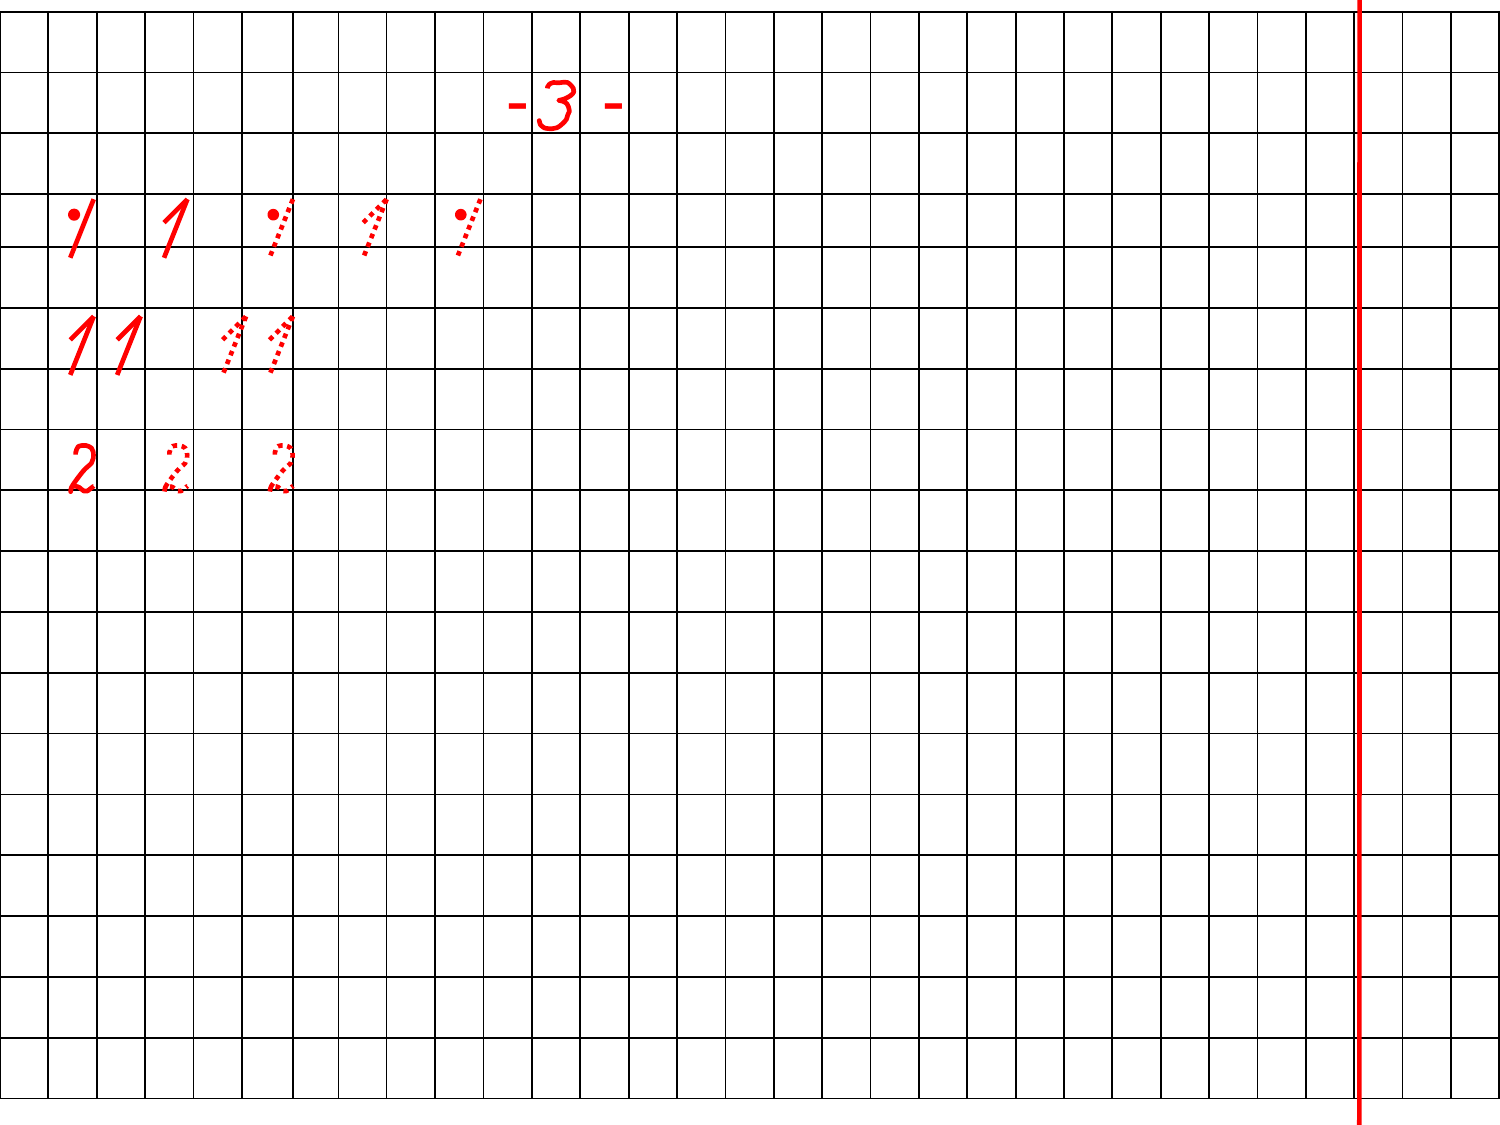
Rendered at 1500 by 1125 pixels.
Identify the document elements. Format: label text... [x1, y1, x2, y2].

table_cell [678, 917, 725, 976]
table_header [1452, 13, 1498, 72]
table_cell [1065, 134, 1111, 193]
table_cell [339, 370, 386, 429]
table_cell [968, 491, 1015, 550]
table_cell [49, 795, 96, 854]
table_cell [1452, 491, 1498, 550]
table_cell [1065, 370, 1111, 429]
table_cell [387, 734, 434, 794]
table_cell [243, 195, 292, 246]
table_cell [1403, 248, 1450, 307]
table_cell [1210, 248, 1257, 307]
table_cell [726, 856, 773, 915]
table_cell [1113, 1039, 1160, 1098]
table_header [1307, 13, 1353, 72]
table_cell [1258, 795, 1305, 854]
table_cell [1, 674, 47, 733]
table_cell [775, 309, 821, 368]
table_cell [1065, 73, 1111, 132]
table_cell [871, 674, 918, 733]
table_cell [726, 1039, 773, 1098]
table_cell [294, 856, 338, 915]
table_cell [1162, 195, 1208, 246]
table_cell [1017, 370, 1063, 429]
table_cell [630, 795, 676, 854]
table_cell [920, 795, 966, 854]
table_cell [1210, 552, 1257, 560]
table_cell [823, 430, 870, 489]
table_cell [1403, 195, 1450, 246]
table_cell [194, 430, 241, 489]
table_cell [1065, 572, 1111, 611]
table_cell [871, 572, 918, 611]
table_cell [968, 613, 1015, 672]
table_cell [678, 73, 725, 132]
table_header [1258, 13, 1305, 72]
table_cell [1, 134, 47, 193]
table_cell [823, 734, 870, 794]
table_cell [1113, 572, 1160, 611]
table_cell [1017, 552, 1063, 560]
table_cell [823, 674, 870, 733]
table_cell [339, 734, 386, 794]
table_cell [1258, 613, 1305, 672]
table_cell [1017, 430, 1063, 489]
table_cell [146, 430, 193, 489]
table_cell [1, 613, 47, 672]
table_cell [436, 491, 483, 550]
table_cell [1113, 491, 1160, 550]
table_cell [1017, 134, 1063, 193]
table_cell [387, 795, 434, 854]
table_cell [1210, 1039, 1257, 1098]
table_header [1017, 13, 1063, 72]
table_cell [49, 73, 96, 132]
table_cell [1307, 978, 1353, 1037]
table_cell [243, 613, 292, 672]
table_cell [871, 248, 918, 307]
table_header [920, 13, 966, 72]
table_cell [49, 734, 96, 794]
table_cell [98, 73, 144, 132]
table_cell [98, 917, 144, 976]
table_cell [1307, 195, 1353, 246]
table_cell [775, 370, 821, 429]
table_cell [968, 552, 1015, 560]
table_cell [1065, 613, 1111, 672]
table_cell [968, 430, 1015, 489]
table_cell [1362, 795, 1402, 854]
table_cell [1362, 309, 1402, 368]
table_header [294, 13, 338, 72]
table_header [968, 13, 1015, 72]
table_cell [387, 917, 434, 976]
table_cell [678, 613, 725, 672]
table_cell [294, 734, 338, 794]
table_cell [1065, 795, 1111, 854]
table_cell [243, 856, 292, 915]
table_cell [1113, 917, 1160, 976]
table_cell [387, 370, 434, 429]
table_cell [243, 734, 292, 794]
table_cell [775, 73, 821, 132]
table_cell [294, 795, 338, 854]
table_cell [533, 430, 579, 489]
table_cell [726, 309, 773, 368]
table_cell [968, 73, 1015, 132]
table_cell [1258, 73, 1305, 132]
table_cell [1, 491, 47, 550]
table_cell [387, 430, 434, 489]
table_cell [339, 552, 386, 611]
table_cell [1065, 309, 1111, 368]
table_cell [1362, 430, 1402, 489]
table_cell [49, 856, 96, 915]
table_cell [726, 134, 773, 193]
table_cell [1307, 795, 1353, 854]
table_cell [1210, 309, 1257, 368]
table_cell [1362, 248, 1402, 307]
table_cell [533, 248, 579, 307]
table_cell [1258, 195, 1305, 246]
table_cell [1362, 552, 1402, 560]
table_cell [968, 248, 1015, 307]
text_box [269, 444, 294, 493]
table_cell [1210, 430, 1257, 489]
table_cell [775, 978, 821, 1037]
table_cell [1065, 430, 1111, 489]
table_cell [484, 856, 531, 915]
table_cell [436, 73, 483, 132]
table_cell [1210, 370, 1257, 429]
table_cell [1065, 552, 1111, 560]
table_cell [98, 674, 144, 733]
table_cell [146, 856, 193, 915]
table_cell [436, 134, 483, 193]
table_cell [1258, 856, 1305, 915]
table_cell [1403, 134, 1450, 193]
table_cell [243, 430, 292, 489]
table_cell [294, 73, 338, 132]
table_cell [871, 795, 918, 854]
table_cell [1307, 309, 1353, 368]
table_cell [1162, 309, 1208, 368]
table_cell [1065, 856, 1111, 915]
table_cell [1210, 856, 1257, 915]
table_cell [194, 917, 241, 976]
table_cell [823, 248, 870, 307]
table_cell [1017, 309, 1063, 368]
table_cell [387, 73, 434, 132]
table_cell [678, 856, 725, 915]
table_cell [243, 552, 292, 611]
table_cell [775, 195, 821, 246]
table_cell [49, 1039, 96, 1098]
table_cell [1362, 978, 1402, 1037]
table_cell [49, 248, 96, 307]
table_cell [1210, 674, 1257, 733]
table_cell [98, 370, 144, 429]
table_cell [294, 134, 338, 193]
table_cell [1258, 1039, 1305, 1098]
table_cell [1113, 674, 1160, 733]
table_cell [678, 734, 725, 794]
table_cell [243, 978, 292, 1037]
table_cell [1403, 370, 1450, 429]
table_cell [1403, 978, 1450, 1037]
table_cell [823, 552, 870, 560]
table_cell [1258, 978, 1305, 1037]
table_cell [1258, 734, 1305, 794]
table_cell [484, 795, 531, 854]
table_cell [968, 856, 1015, 915]
table_cell [1452, 430, 1498, 489]
table_header [630, 13, 676, 72]
table_cell [920, 1039, 966, 1098]
table_cell [339, 1039, 386, 1098]
table_cell [194, 613, 241, 672]
table_cell [98, 613, 144, 672]
table_cell [1452, 795, 1498, 854]
table_cell [630, 978, 676, 1037]
table_cell [49, 674, 96, 733]
table_cell [1113, 370, 1160, 429]
table_cell [581, 147, 628, 193]
table_cell [1113, 734, 1160, 794]
table_cell [968, 572, 1015, 611]
table_cell [871, 134, 918, 193]
table_cell [387, 1039, 434, 1098]
table_cell [1162, 491, 1208, 550]
table_cell [1403, 856, 1450, 915]
table_cell [49, 370, 96, 429]
table_cell [1113, 73, 1160, 132]
table_cell [920, 73, 966, 132]
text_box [222, 316, 247, 376]
table_cell [1065, 674, 1111, 733]
table_cell [98, 430, 144, 489]
table_cell [294, 917, 338, 976]
table_cell [1307, 674, 1353, 733]
table_cell [1113, 552, 1160, 560]
table_cell [581, 309, 628, 368]
table_cell [630, 134, 676, 193]
table_cell [533, 795, 579, 854]
table_cell [1, 795, 47, 854]
table_cell [1307, 134, 1353, 193]
table_cell [387, 309, 434, 368]
table_cell [920, 552, 966, 560]
table_cell [339, 134, 386, 193]
table_cell [1403, 309, 1450, 368]
table_cell [533, 613, 579, 672]
table_cell [1307, 430, 1353, 489]
table_cell [1210, 613, 1257, 672]
table_header [1362, 13, 1402, 72]
table_cell [1307, 73, 1353, 132]
table_cell [1017, 73, 1063, 132]
table_cell [581, 674, 628, 733]
table_header [1403, 13, 1450, 72]
table_cell [1307, 552, 1353, 560]
table_cell [1258, 552, 1305, 560]
table_cell [1162, 134, 1208, 193]
table_cell [146, 734, 193, 794]
table_cell [726, 491, 773, 550]
table_cell [194, 491, 241, 550]
table_cell [243, 248, 292, 307]
table_cell [146, 978, 193, 1037]
table_cell [436, 309, 483, 368]
table_cell [678, 674, 725, 733]
table_cell [1, 856, 47, 915]
table_cell [1017, 734, 1063, 794]
table_cell [1258, 430, 1305, 489]
table_header [98, 13, 144, 72]
text_box [163, 444, 189, 493]
table_cell [1210, 978, 1257, 1037]
table_cell [533, 856, 579, 915]
table_cell [823, 491, 870, 550]
table_cell [775, 734, 821, 794]
table_cell [1362, 195, 1402, 246]
table_cell [581, 613, 628, 672]
table_cell [294, 195, 338, 246]
table_cell [1162, 430, 1208, 489]
table_cell [920, 572, 966, 611]
table_cell [1362, 73, 1402, 132]
table_cell [581, 1039, 628, 1098]
table_cell [775, 552, 821, 611]
table_cell [920, 613, 966, 672]
table_cell [726, 195, 773, 246]
table_cell [726, 734, 773, 794]
table_cell [630, 1039, 676, 1098]
table_cell [678, 248, 725, 307]
table_cell [920, 491, 966, 550]
table_cell [678, 370, 725, 429]
table_cell [726, 795, 773, 854]
table_cell [533, 370, 579, 429]
table_cell [1307, 856, 1353, 915]
table_cell [98, 309, 144, 368]
text_box [538, 81, 575, 130]
table_cell [775, 917, 821, 976]
table_cell [1403, 572, 1450, 611]
table_cell [436, 195, 483, 246]
table_cell [484, 491, 531, 550]
table_cell [146, 195, 193, 246]
table_cell [726, 73, 773, 132]
table_cell [1403, 734, 1450, 794]
table_cell [871, 552, 918, 560]
table_cell [533, 917, 579, 976]
table_header [533, 13, 579, 46]
table_cell [823, 856, 870, 915]
table_cell [1403, 552, 1450, 560]
table_cell [1362, 613, 1402, 672]
table_cell [581, 370, 628, 429]
table_cell [1113, 795, 1160, 854]
table_cell [775, 674, 821, 733]
table_cell [1, 430, 47, 489]
table_cell [968, 978, 1015, 1037]
table_cell [436, 248, 483, 307]
table_cell [1162, 795, 1208, 854]
table_cell [484, 370, 531, 429]
table_cell [1065, 978, 1111, 1037]
table_cell [484, 309, 531, 368]
table_cell [1210, 795, 1257, 854]
table_cell [920, 734, 966, 794]
table_cell [823, 134, 870, 193]
table_cell [49, 978, 96, 1037]
table_cell [1162, 856, 1208, 915]
table_header [194, 13, 241, 72]
table_cell [630, 430, 676, 489]
table_cell [1452, 248, 1498, 307]
table_header [484, 13, 531, 72]
table_cell [726, 674, 773, 733]
table_cell [630, 674, 676, 733]
table_cell [1113, 195, 1160, 246]
table_cell [436, 552, 483, 611]
table_cell [294, 491, 338, 550]
table_cell [871, 370, 918, 429]
table_cell [1017, 856, 1063, 915]
table_cell [581, 795, 628, 854]
table_cell [146, 491, 193, 550]
table_cell [339, 917, 386, 976]
table_cell [1452, 978, 1498, 1037]
table_cell [1162, 73, 1208, 132]
table_cell [823, 1039, 870, 1098]
table_cell [294, 309, 338, 368]
table_cell [98, 795, 144, 854]
table_cell [823, 195, 870, 246]
table_cell [98, 978, 144, 1037]
table_cell [49, 195, 96, 246]
table_cell [871, 430, 918, 489]
table_header [1, 13, 47, 72]
table_cell [823, 370, 870, 429]
table_cell [1, 309, 47, 368]
table_cell [1258, 674, 1305, 733]
table_cell [1258, 134, 1305, 193]
table_cell [436, 734, 483, 794]
table_cell [1210, 734, 1257, 794]
table_cell [823, 795, 870, 854]
table_cell [339, 195, 386, 246]
table_cell [1307, 917, 1353, 976]
table_cell [630, 613, 676, 672]
table_cell [726, 248, 773, 307]
table_cell [387, 195, 434, 246]
table_cell [871, 73, 918, 132]
table_cell [1403, 430, 1450, 489]
table_cell [968, 734, 1015, 794]
table_cell [1362, 572, 1402, 611]
table_cell [1307, 572, 1353, 611]
table_cell [146, 134, 193, 193]
table_cell [387, 613, 434, 672]
table_cell [339, 491, 386, 550]
table_cell [1210, 917, 1257, 976]
table_cell [484, 430, 531, 489]
table_cell [484, 195, 531, 246]
table_cell [1, 73, 47, 132]
table_cell [194, 674, 241, 733]
table_cell [436, 613, 483, 672]
table_cell [243, 491, 292, 550]
table_cell [1258, 370, 1305, 429]
table_cell [726, 552, 773, 611]
table_cell [194, 795, 241, 854]
table_header [871, 13, 918, 72]
table_cell [387, 248, 434, 307]
table_cell [1162, 572, 1208, 611]
table_cell [194, 1039, 241, 1098]
table_cell [581, 917, 628, 976]
table_cell [871, 978, 918, 1037]
table_cell [1362, 917, 1402, 976]
table_cell [775, 856, 821, 915]
table_cell [968, 795, 1015, 854]
table_cell [1362, 856, 1402, 915]
table_cell [243, 134, 292, 193]
table_cell [630, 734, 676, 794]
table_cell [775, 613, 821, 672]
table_cell [294, 674, 338, 733]
table_cell [98, 552, 144, 611]
table_cell [581, 552, 628, 611]
table_cell [339, 309, 386, 368]
table_cell [630, 856, 676, 915]
table_cell [1065, 734, 1111, 794]
table_cell [243, 795, 292, 854]
table_cell [823, 917, 870, 976]
table_cell [1403, 491, 1450, 550]
table_cell [436, 674, 483, 733]
table_cell [1017, 978, 1063, 1037]
table_cell [533, 491, 579, 550]
table_cell [294, 248, 338, 307]
table_cell [1162, 978, 1208, 1037]
table_cell [387, 856, 434, 915]
table_cell [1065, 491, 1111, 550]
table_cell [484, 613, 531, 672]
table_header [49, 13, 96, 72]
table_cell [678, 552, 725, 611]
table_header [146, 13, 193, 72]
table_cell [920, 134, 966, 193]
table_cell [339, 674, 386, 733]
table_cell [1258, 572, 1305, 611]
table_cell [1452, 856, 1498, 915]
table_cell [1113, 978, 1160, 1037]
table_cell [1452, 572, 1498, 611]
table_cell [98, 491, 144, 550]
table_cell [339, 795, 386, 854]
table_cell [436, 430, 483, 489]
table_cell [968, 917, 1015, 976]
table_cell [49, 491, 96, 550]
table_cell [968, 1039, 1015, 1098]
table_cell [98, 1039, 144, 1098]
table_cell [678, 795, 725, 854]
table_cell [1, 917, 47, 976]
table_cell [484, 734, 531, 794]
table_cell [339, 856, 386, 915]
table_cell [146, 1039, 193, 1098]
table_cell [775, 795, 821, 854]
table_cell [1452, 73, 1498, 132]
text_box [269, 316, 294, 376]
table_cell [581, 491, 628, 550]
table_cell [1162, 1039, 1208, 1098]
text_box - - [491, 46, 641, 147]
table_cell [1162, 734, 1208, 794]
table_cell [1403, 795, 1450, 854]
table_cell [194, 978, 241, 1037]
table_cell [339, 978, 386, 1037]
table_cell [1362, 370, 1402, 429]
table_cell [484, 674, 531, 733]
table_cell [49, 917, 96, 976]
table_cell [146, 248, 193, 307]
table_cell [1017, 613, 1063, 672]
table_cell [1452, 195, 1498, 246]
table_cell [678, 195, 725, 246]
table_cell [1210, 195, 1257, 246]
table_cell [194, 248, 241, 307]
table_cell [823, 613, 870, 672]
table_cell [146, 370, 193, 429]
table_header [243, 13, 292, 72]
table_cell [1065, 917, 1111, 976]
table_cell [387, 491, 434, 550]
table_cell [49, 613, 96, 672]
table_cell [49, 309, 96, 368]
table_cell [968, 674, 1015, 733]
table_cell [484, 73, 491, 132]
table_cell [775, 491, 821, 550]
table_cell [436, 917, 483, 976]
table_cell [146, 613, 193, 672]
table_cell [581, 195, 628, 246]
table_cell [1210, 134, 1257, 193]
table_cell [1, 370, 47, 429]
table_cell [194, 309, 241, 368]
table_cell [98, 195, 144, 246]
table_cell [294, 978, 338, 1037]
table_cell [630, 248, 676, 307]
table_cell [1452, 309, 1498, 368]
table_cell [1162, 674, 1208, 733]
table_cell [387, 134, 434, 193]
table_cell [871, 309, 918, 368]
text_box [116, 316, 141, 376]
table_cell [294, 430, 338, 489]
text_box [70, 198, 94, 258]
table_cell [1307, 734, 1353, 794]
table_cell [630, 552, 676, 611]
table_cell [387, 674, 434, 733]
table_cell [1307, 248, 1353, 307]
table_cell [1307, 1039, 1353, 1098]
table_cell [194, 73, 241, 132]
table_cell [1, 195, 47, 246]
table_cell [823, 309, 870, 368]
table_cell [1, 248, 47, 307]
table_cell [1210, 73, 1257, 132]
table_cell [920, 978, 966, 1037]
table_cell [533, 195, 579, 246]
table_cell [678, 134, 725, 193]
table_cell [146, 552, 193, 611]
table_cell [726, 370, 773, 429]
table_cell [630, 917, 676, 976]
table_header [581, 13, 628, 46]
table_cell [726, 978, 773, 1037]
table_cell [1258, 248, 1305, 307]
table_cell [678, 430, 725, 489]
table_cell [243, 370, 292, 429]
table_header [436, 13, 483, 72]
table_cell [436, 978, 483, 1037]
table_cell [630, 195, 676, 246]
table_cell [146, 73, 193, 132]
table_cell [1113, 430, 1160, 489]
table_cell [1258, 917, 1305, 976]
table_cell [294, 1039, 338, 1098]
table_cell [1065, 248, 1111, 307]
table_cell [775, 430, 821, 489]
table_cell [49, 552, 96, 611]
table_cell [1162, 613, 1208, 672]
table_cell [823, 73, 870, 132]
table_cell [243, 917, 292, 976]
table_cell [775, 134, 821, 193]
table_cell [194, 552, 241, 611]
table_cell [1362, 134, 1402, 193]
table_cell [920, 917, 966, 976]
table_cell [1452, 370, 1498, 429]
table_cell [1017, 674, 1063, 733]
table_cell [920, 430, 966, 489]
table_cell [1403, 674, 1450, 733]
table_cell [1017, 491, 1063, 550]
table_cell [1403, 917, 1450, 976]
table_cell [678, 491, 725, 550]
table_cell [823, 978, 870, 1037]
table_cell [1403, 1039, 1450, 1098]
table_cell [920, 248, 966, 307]
table_cell [1162, 248, 1208, 307]
table_cell [581, 734, 628, 794]
table_cell [1113, 856, 1160, 915]
table_cell [968, 134, 1015, 193]
table_cell [871, 734, 918, 794]
table_cell [484, 248, 531, 307]
table_cell [1017, 917, 1063, 976]
table_cell [1113, 613, 1160, 672]
table_cell [533, 734, 579, 794]
table_cell [920, 856, 966, 915]
table_cell [436, 1039, 483, 1098]
table_cell [920, 195, 966, 246]
table_cell [968, 195, 1015, 246]
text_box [363, 198, 387, 258]
table_header [1065, 13, 1111, 72]
table_cell [1258, 491, 1305, 550]
table_cell [436, 856, 483, 915]
table_cell [1452, 917, 1498, 976]
table_cell [294, 613, 338, 672]
table_cell [1017, 248, 1063, 307]
table_cell [243, 1039, 292, 1098]
table_cell [1162, 917, 1208, 976]
table_cell [436, 370, 483, 429]
table_cell [98, 734, 144, 794]
table_cell [533, 978, 579, 1037]
table_cell [533, 674, 579, 733]
table_cell [1, 978, 47, 1037]
table_cell [98, 134, 144, 193]
table_cell [1162, 552, 1208, 560]
table_cell [1017, 1039, 1063, 1098]
table_cell [146, 674, 193, 733]
table_cell [581, 978, 628, 1037]
table_cell [243, 73, 292, 132]
table_cell [1162, 370, 1208, 429]
table_cell [775, 248, 821, 307]
table_header [339, 13, 386, 72]
table_cell [726, 430, 773, 489]
table_cell [1452, 1039, 1498, 1098]
table_cell [968, 370, 1015, 429]
table_header [823, 13, 870, 72]
table_cell [339, 73, 386, 132]
table_cell [1403, 73, 1450, 132]
table_cell [1452, 734, 1498, 794]
table_cell [920, 309, 966, 368]
table_cell [968, 309, 1015, 368]
table_cell [630, 491, 676, 550]
table_cell [1, 734, 47, 794]
table_cell [194, 856, 241, 915]
table_cell [871, 1039, 918, 1098]
table_cell [98, 248, 144, 307]
table_cell [194, 734, 241, 794]
table_header [678, 13, 725, 72]
table_cell [1113, 309, 1160, 368]
table_cell [387, 978, 434, 1037]
table_cell [533, 147, 579, 193]
table_cell [146, 917, 193, 976]
table_cell [1258, 309, 1305, 368]
table_cell [678, 978, 725, 1037]
table_header [775, 13, 821, 72]
table_cell [533, 309, 579, 368]
table_cell [339, 613, 386, 672]
table_cell [98, 856, 144, 915]
table_cell [1452, 134, 1498, 193]
table_cell [1017, 195, 1063, 246]
table_cell [871, 491, 918, 550]
table_cell [678, 309, 725, 368]
table_cell [726, 917, 773, 976]
table_cell [641, 73, 676, 132]
table_cell [1065, 1039, 1111, 1098]
table_cell [1307, 370, 1353, 429]
table_header [726, 13, 773, 72]
table_cell [871, 195, 918, 246]
table_cell [871, 856, 918, 915]
table_cell [775, 1039, 821, 1098]
table_cell [581, 248, 628, 307]
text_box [70, 316, 94, 376]
table_cell [1452, 552, 1498, 560]
table_cell [146, 795, 193, 854]
table_cell [146, 309, 193, 368]
table_cell [1403, 613, 1450, 672]
table_cell [871, 613, 918, 672]
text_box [456, 198, 481, 258]
table_cell [678, 1039, 725, 1098]
table_cell [436, 795, 483, 854]
table_cell [484, 134, 531, 193]
table_cell [294, 552, 338, 611]
table_cell [1362, 674, 1402, 733]
table_cell [1362, 1039, 1402, 1098]
table_cell [533, 552, 579, 611]
table_cell [1452, 674, 1498, 733]
table_cell [1210, 491, 1257, 550]
table_cell [1113, 248, 1160, 307]
table_header [1113, 13, 1160, 72]
table_cell [1017, 572, 1063, 611]
table_cell [1, 552, 47, 611]
table_cell [339, 248, 386, 307]
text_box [269, 198, 294, 258]
table_cell [630, 370, 676, 429]
table_cell [243, 309, 292, 368]
table_cell [294, 370, 338, 429]
table_cell [920, 674, 966, 733]
table_cell [49, 134, 96, 193]
table_cell [726, 613, 773, 672]
table_cell [194, 370, 241, 429]
table_cell [581, 430, 628, 489]
table_cell [484, 978, 531, 1037]
table_header [1162, 13, 1208, 72]
table_cell [194, 195, 241, 246]
table_cell [1307, 491, 1353, 550]
table_cell [1452, 613, 1498, 672]
table_cell [823, 572, 870, 611]
table_cell [920, 370, 966, 429]
table_cell [1307, 613, 1353, 672]
table_cell [581, 856, 628, 915]
table_cell [1065, 195, 1111, 246]
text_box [163, 198, 188, 258]
text_box [69, 444, 95, 493]
table_cell [1, 1039, 47, 1098]
table_cell [533, 1039, 579, 1098]
table_header [387, 13, 434, 72]
table_cell [387, 552, 434, 611]
table_cell [1210, 572, 1257, 611]
table_cell [1113, 134, 1160, 193]
table_header [1210, 13, 1257, 72]
table_cell [484, 552, 531, 611]
table_cell [243, 674, 292, 733]
table_cell [339, 430, 386, 489]
table_cell [484, 1039, 531, 1098]
table_cell [630, 309, 676, 368]
table_cell [1362, 491, 1402, 550]
table_cell [871, 917, 918, 976]
table_cell [194, 134, 241, 193]
table_cell [1017, 795, 1063, 854]
table_cell [1362, 734, 1402, 794]
table_cell [484, 917, 531, 976]
table_cell [49, 430, 96, 489]
